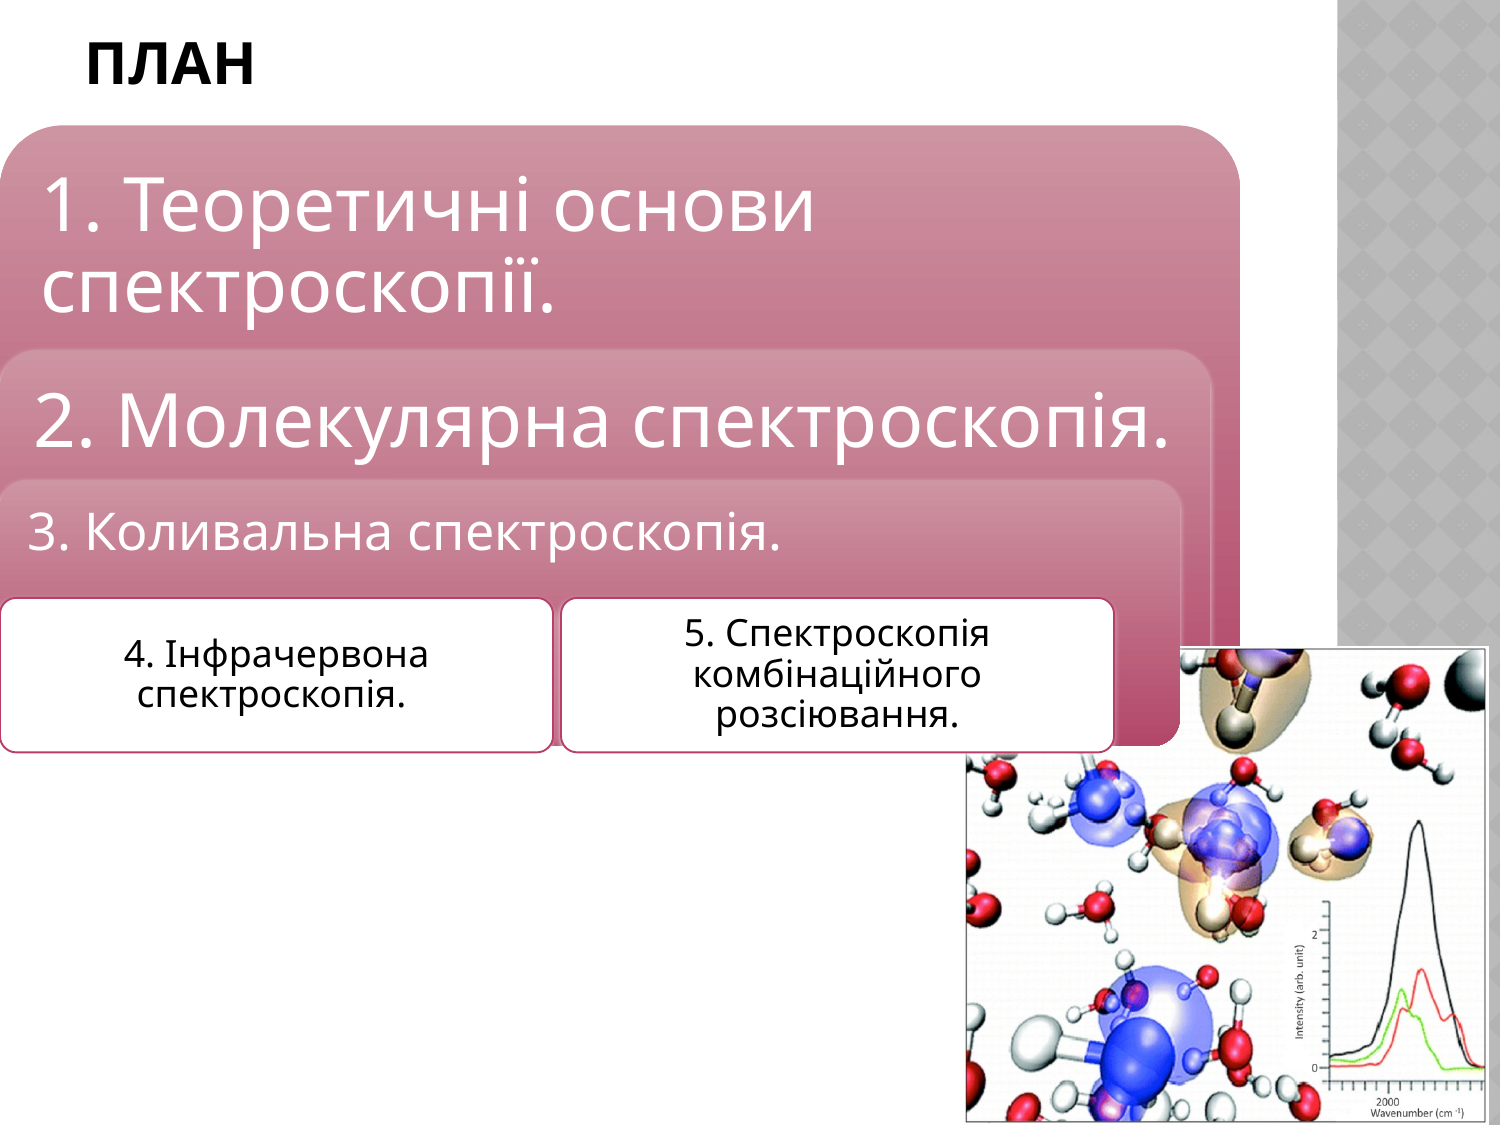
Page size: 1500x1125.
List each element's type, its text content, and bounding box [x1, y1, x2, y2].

text_box 2. Молекулярна спектроскопія. [0, 349, 1211, 477]
picture [962, 646, 1489, 1125]
text_box ПЛАН [70, 19, 272, 104]
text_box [0, 479, 1282, 800]
text_box 1. Теоретичні основи спектроскопії. [0, 125, 1240, 477]
